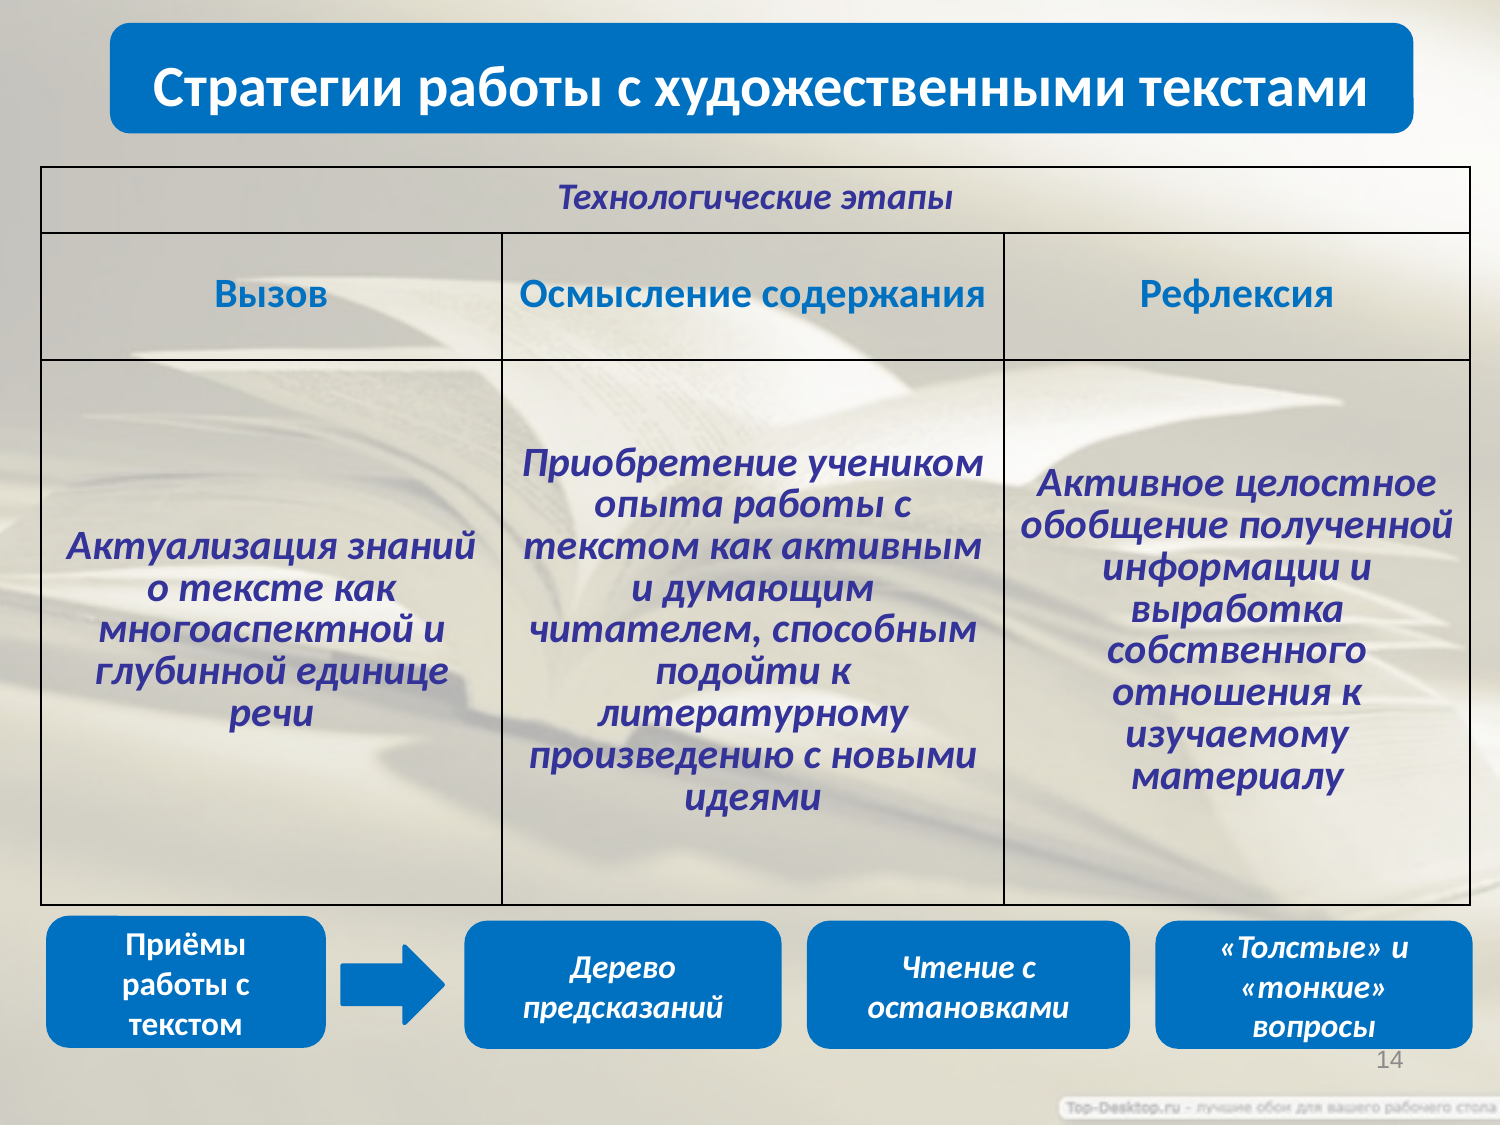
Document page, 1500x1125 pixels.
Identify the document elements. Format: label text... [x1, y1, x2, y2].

text_box Дерево предсказаний [464, 920, 782, 1049]
text_box [340, 944, 445, 1026]
slide_number 14 [1068, 1029, 1419, 1089]
text_box Стратегии работы с художественными текстами [109, 22, 1414, 134]
text_box Приёмы работы с текстом [45, 914, 327, 1049]
text_box «Толстые» и «тонкие» вопросы [1155, 920, 1473, 1049]
text_box Чтение с остановками [806, 920, 1131, 1049]
table_cell Рефлексия [1005, 234, 1469, 359]
table_cell Вызов [42, 234, 501, 359]
table_cell Актуализация знаний о тексте как многоаспектной и глубинной единице речи [42, 361, 501, 904]
table_cell Активное целостное обобщение полученной информации и выработка собственного отношения к изучаемому материалу [1005, 361, 1469, 904]
table_header Технологические этапы [42, 168, 1469, 232]
table_cell Приобретение учеником опыта работы с текстом как активным и думающим читателем, способным подойти к литературному произведению с новыми идеями [503, 361, 1003, 904]
table_cell Осмысление содержания [503, 234, 1003, 359]
